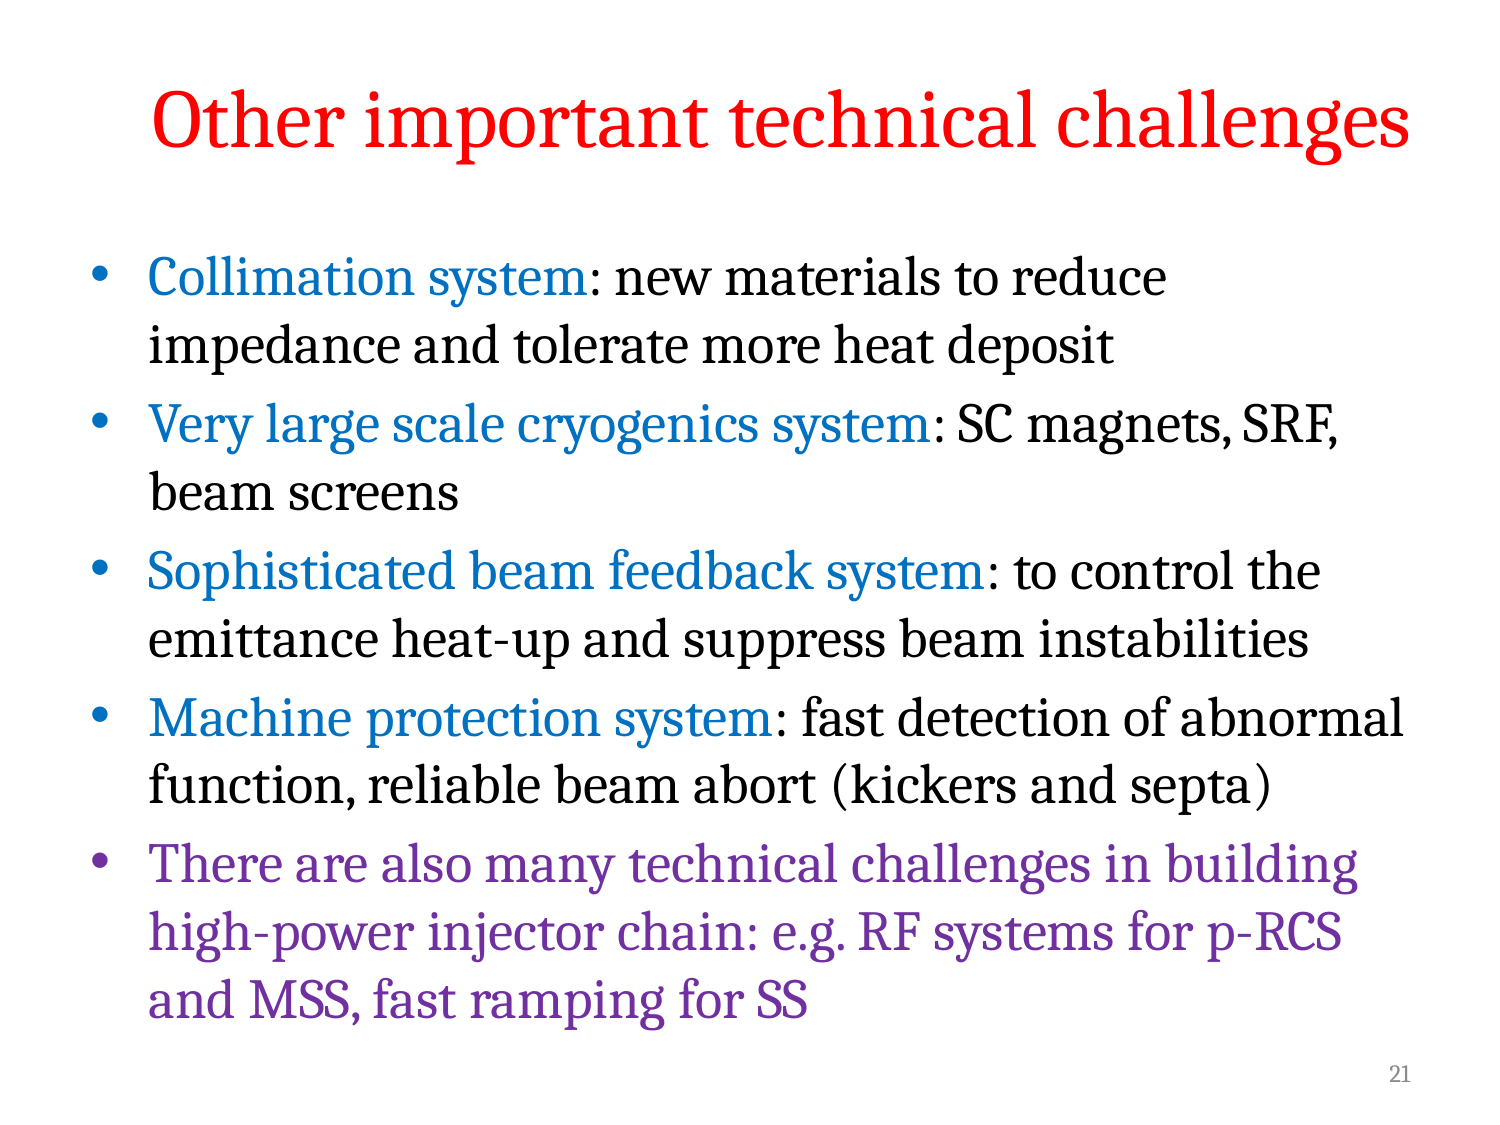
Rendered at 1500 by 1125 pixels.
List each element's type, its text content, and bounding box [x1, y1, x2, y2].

text_box Other important technical challenges [138, 56, 1428, 172]
list Collimation system: new materials to reduce impedance and tolerate more heat deposit Very large scale cryogenics system: SC magnets, SRF, beam screens Sophisticated beam feedback system: to control the emittance heat-up and suppress beam instabilities Machine protection system: fast detection of abnormal function, reliable beam abort (kickers and septa) There are also many technical challenges in building high-power injector chain: e.g. RF systems for p-RCS and MSS, fast ramping for SS [75, 231, 1425, 1047]
slide_number 21 [1074, 1042, 1425, 1103]
